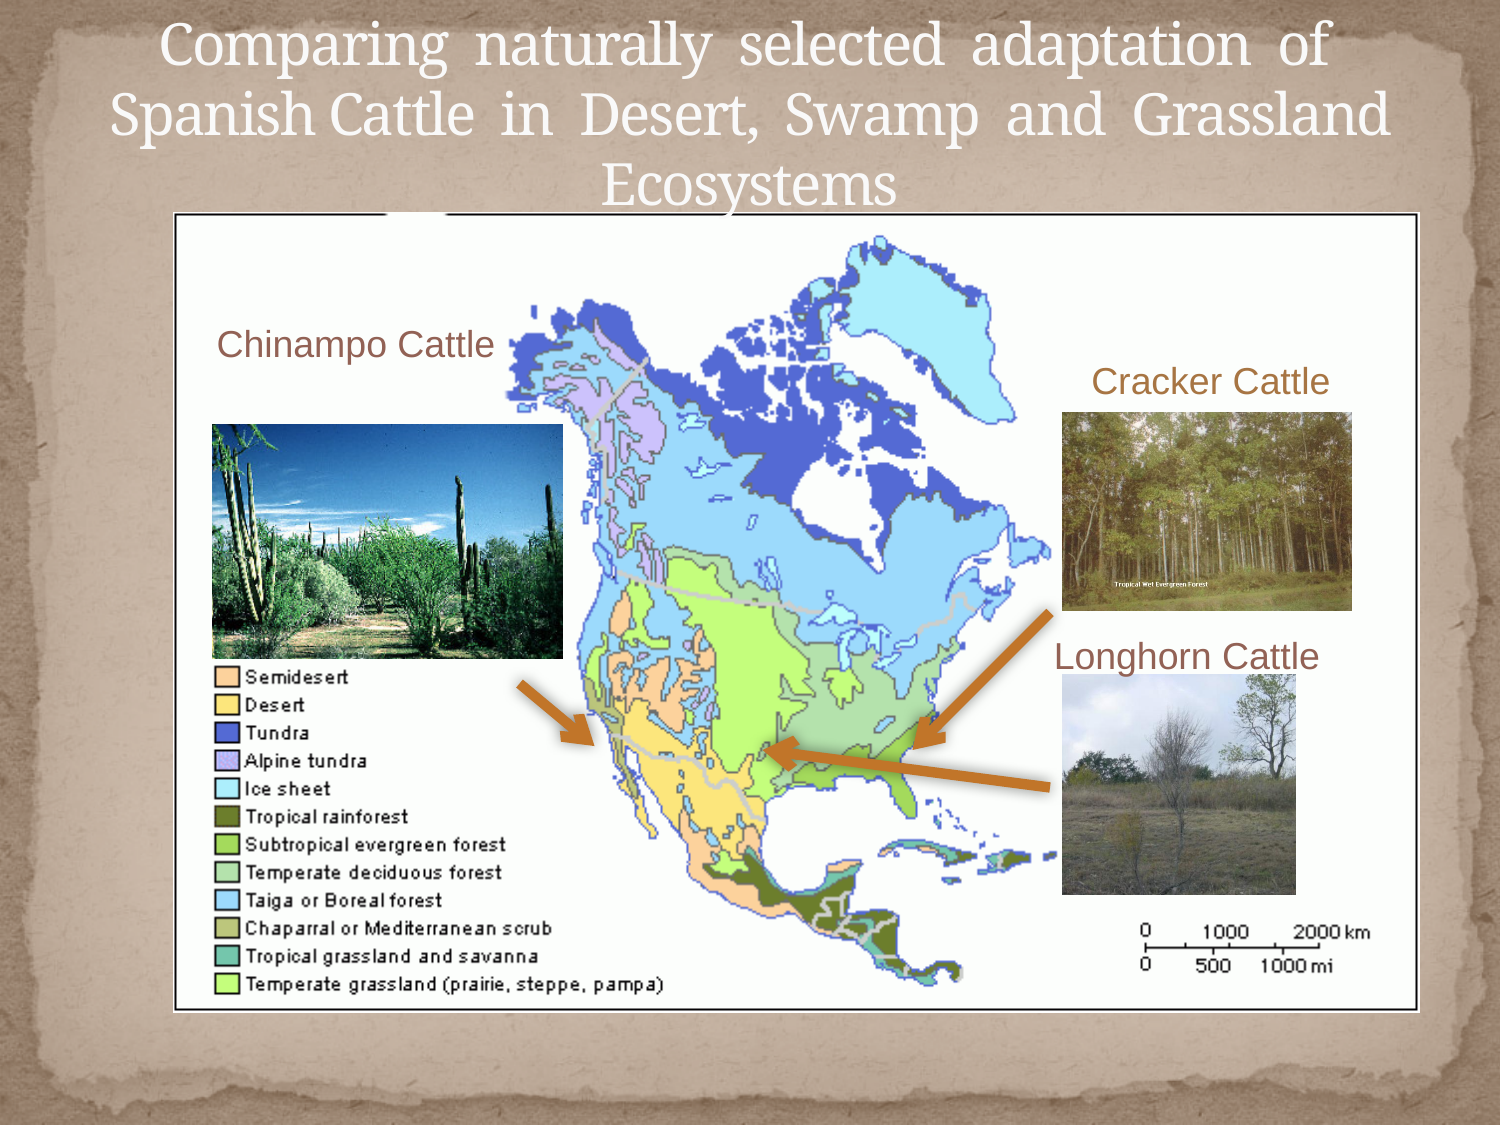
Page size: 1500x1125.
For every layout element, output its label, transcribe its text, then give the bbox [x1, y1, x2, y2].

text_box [915, 615, 1049, 740]
picture [173, 214, 1420, 1013]
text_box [764, 752, 1049, 786]
title Comparing naturally selected adaptation of Spanish Cattle in Desert, Swamp and Grassland Ecosystems [74, 24, 1425, 225]
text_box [522, 686, 593, 745]
